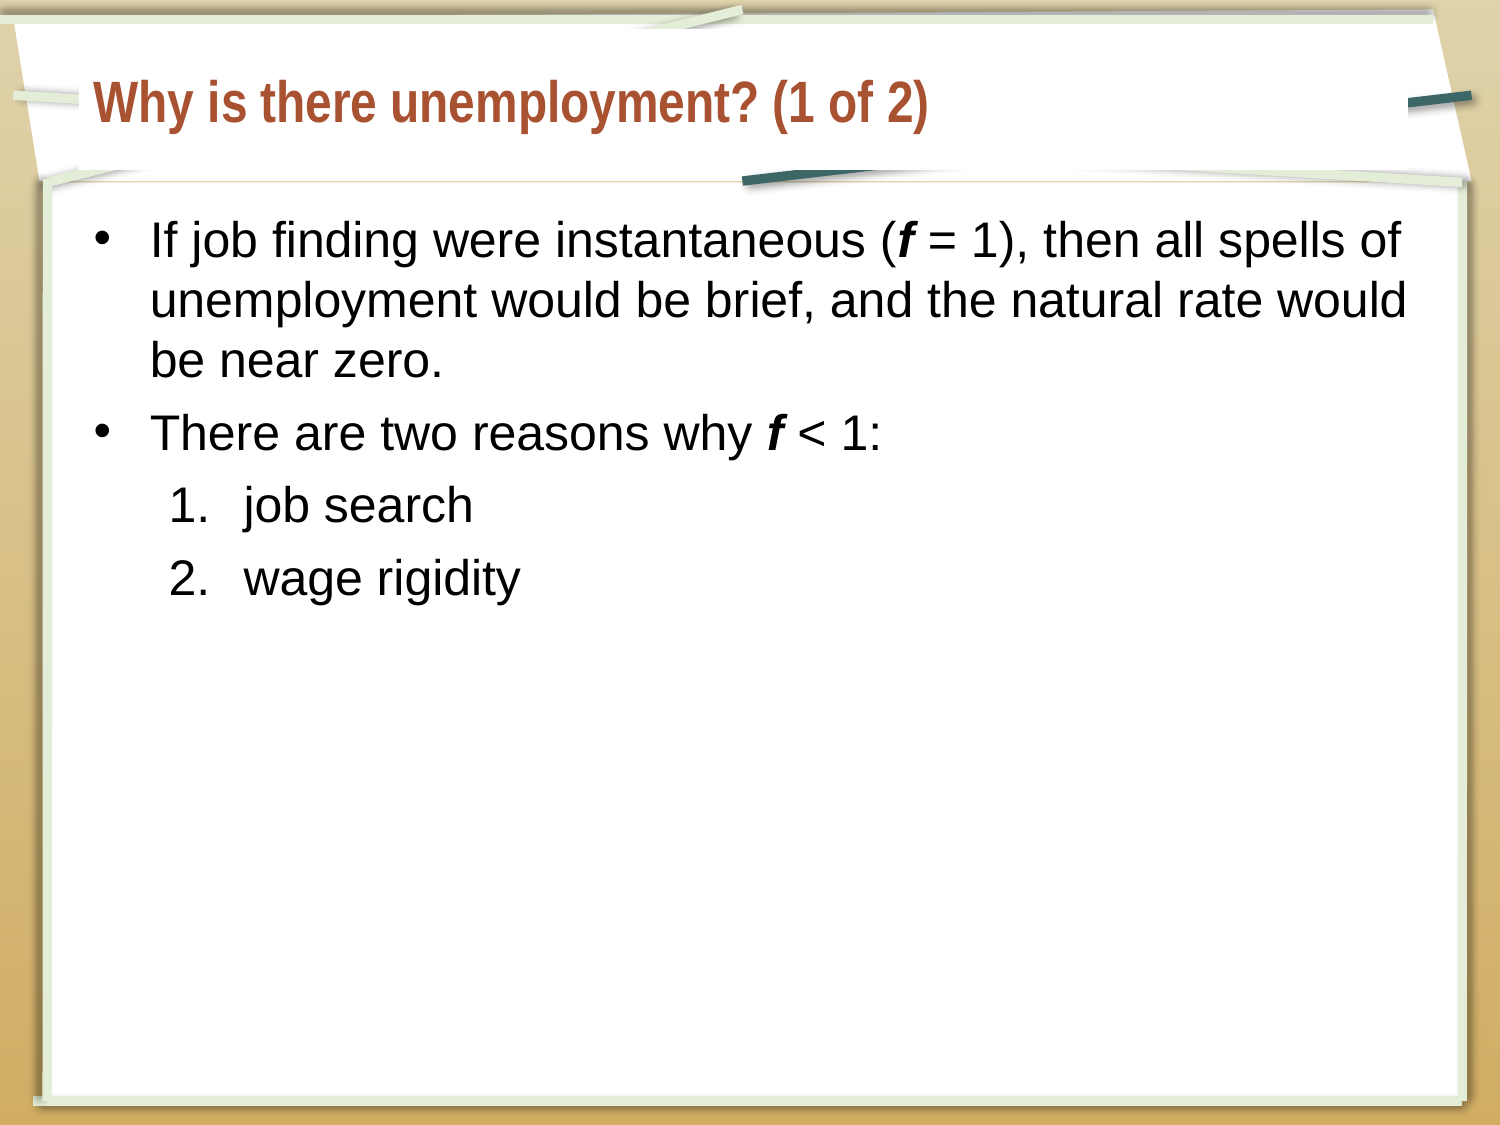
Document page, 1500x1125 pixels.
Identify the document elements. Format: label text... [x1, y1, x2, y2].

list If job finding were instantaneous (f = 1), then all spells of unemployment would be brief, and the natural rate would be near zero. There are two reasons why f < 1: job search wage rigidity [78, 200, 1445, 1080]
title Why is there unemployment? (1 of 2) [78, 29, 1408, 170]
